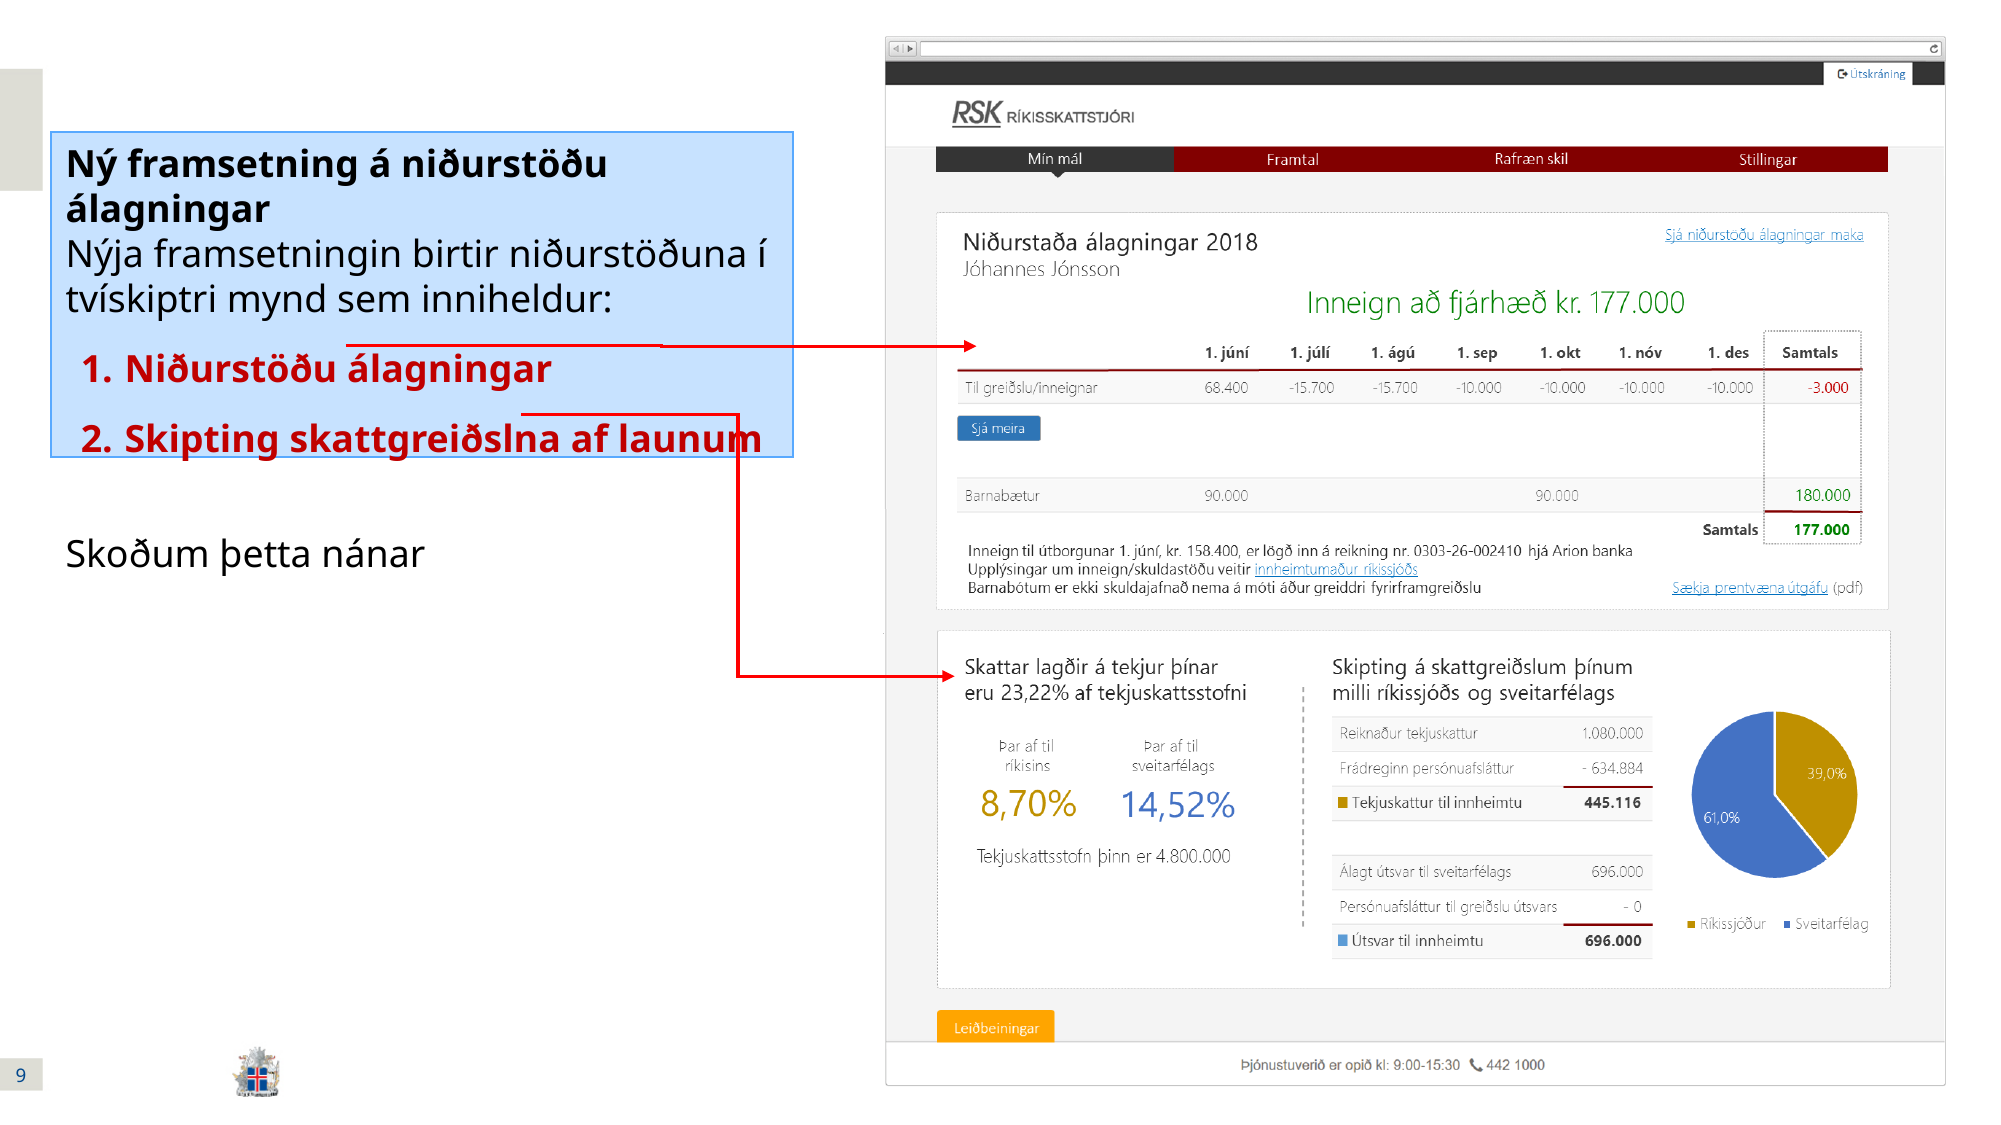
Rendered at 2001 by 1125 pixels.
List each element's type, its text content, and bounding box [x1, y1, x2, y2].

picture [0, 0, 2001, 1125]
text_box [521, 414, 955, 677]
text_box Ný framsetning á niðurstöðu álagningar Nýja framsetningin birtir niðurstöðuna í tvískiptri mynd sem inniheldur: Niðurstöðu álagningar Skipting skattgreiðslna af launum Skoðum þetta nánar [50, 131, 794, 458]
